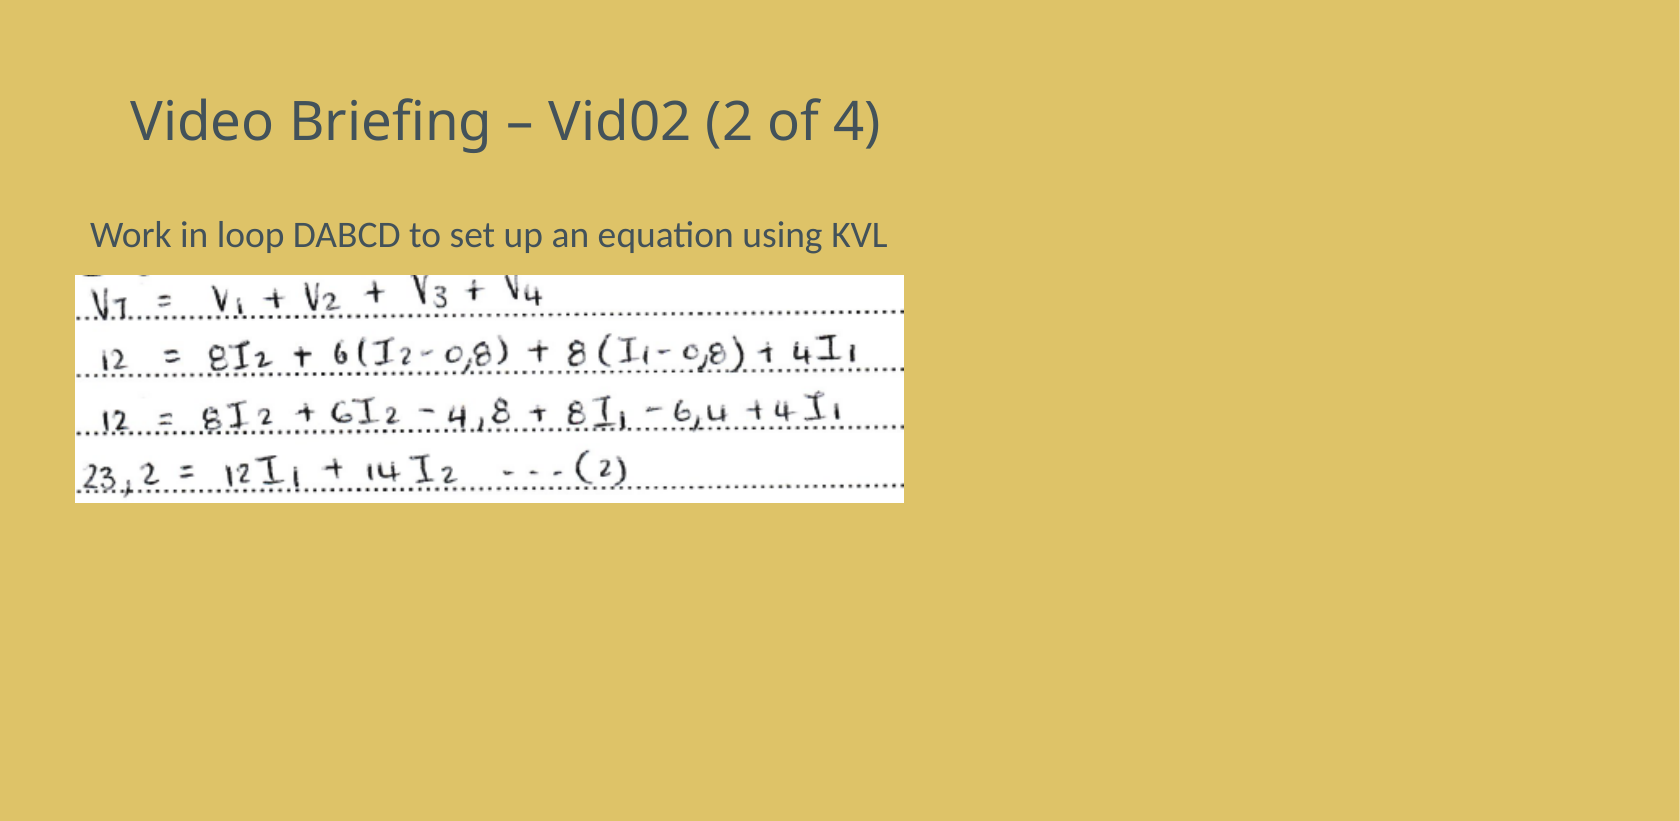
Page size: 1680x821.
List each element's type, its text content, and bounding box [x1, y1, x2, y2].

picture [75, 275, 904, 503]
title Video Briefing – Vid02 (2 of 4) [115, 43, 1565, 202]
text_box Work in loop DABCD to set up an equation using KVL [75, 202, 1658, 263]
